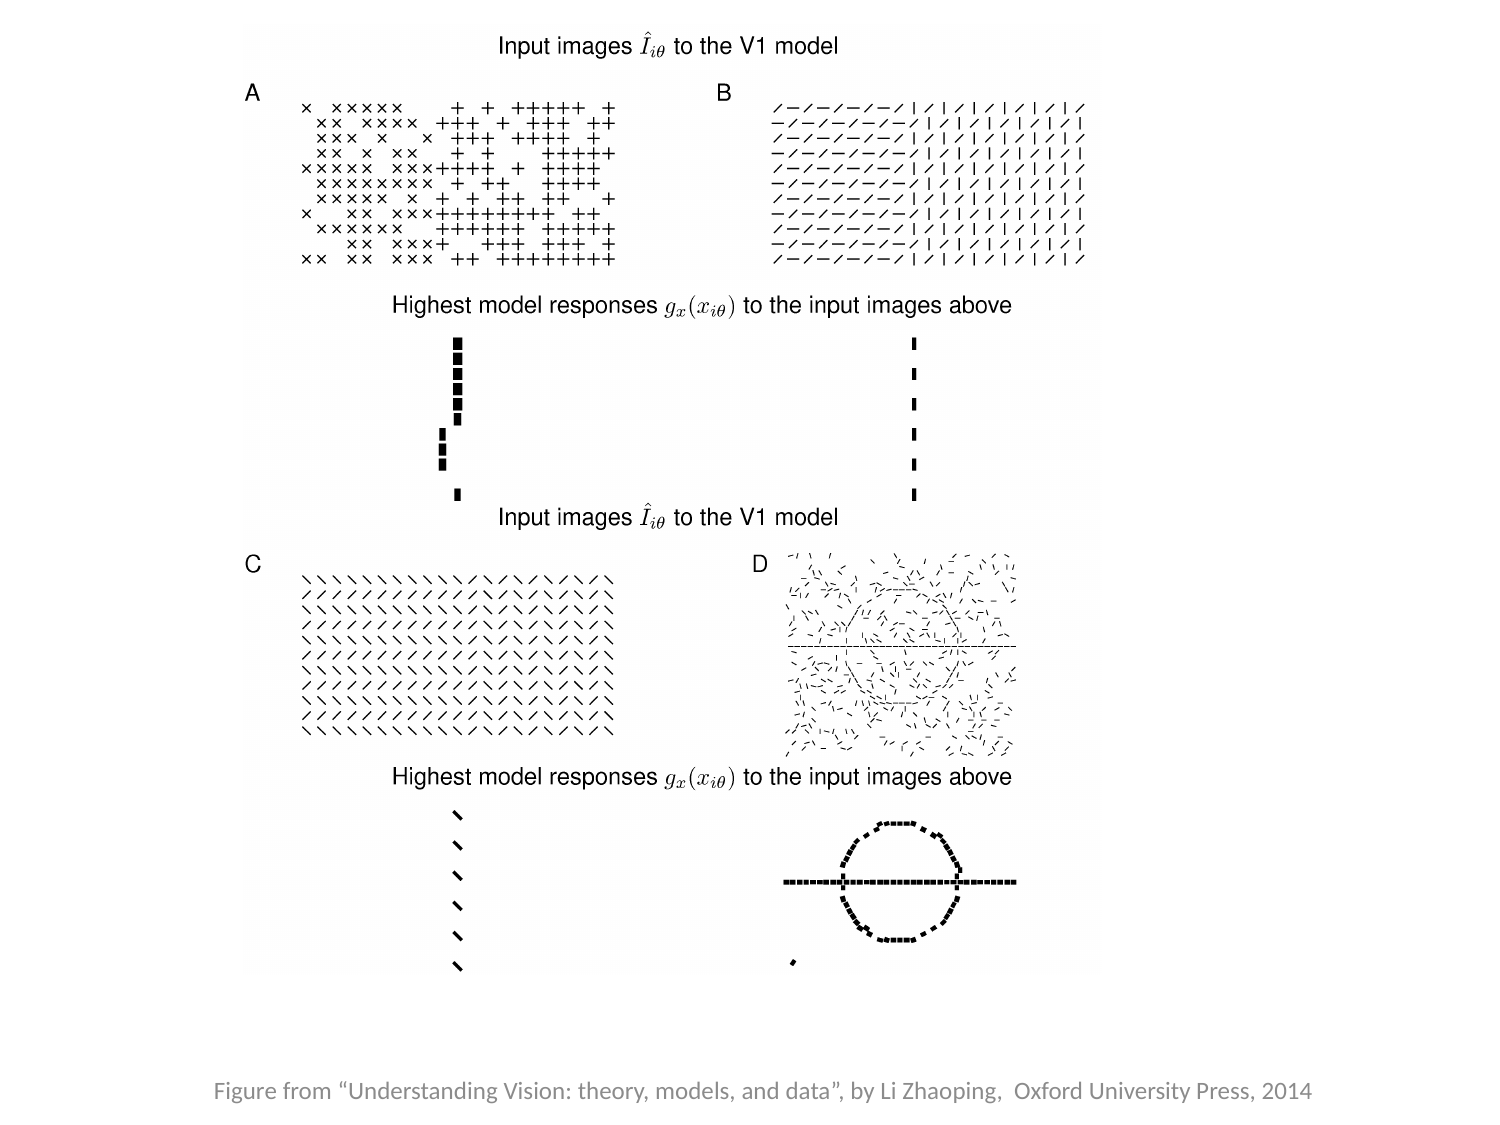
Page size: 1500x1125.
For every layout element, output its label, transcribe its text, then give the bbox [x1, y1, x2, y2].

footer Figure from “Understanding Vision: theory, models, and data”, by Li Zhaoping, Oxford University Press, 2014 [81, 1059, 1453, 1120]
picture [242, 24, 1102, 976]
